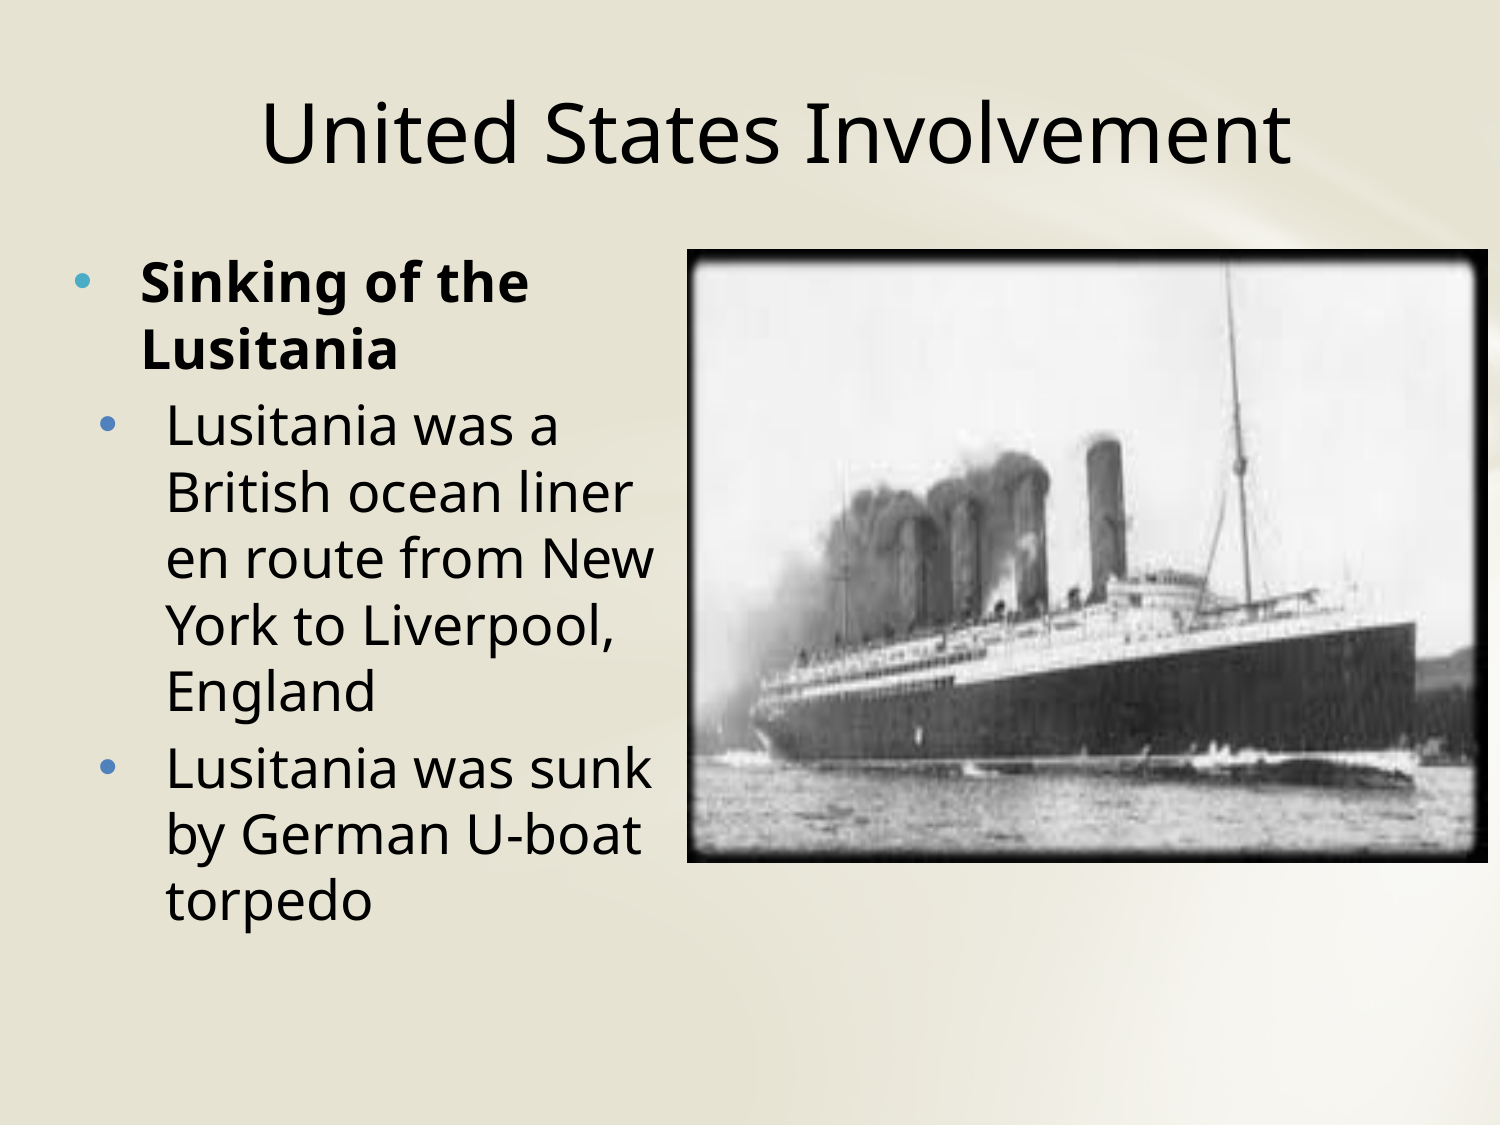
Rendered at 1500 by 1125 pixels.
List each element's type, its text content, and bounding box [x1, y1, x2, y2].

title United States Involvement [237, 24, 1338, 188]
list Sinking of the Lusitania Lusitania was a British ocean liner en route from New York to Liverpool, England Lusitania was sunk by German U-boat torpedo [57, 239, 696, 944]
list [687, 249, 1488, 863]
